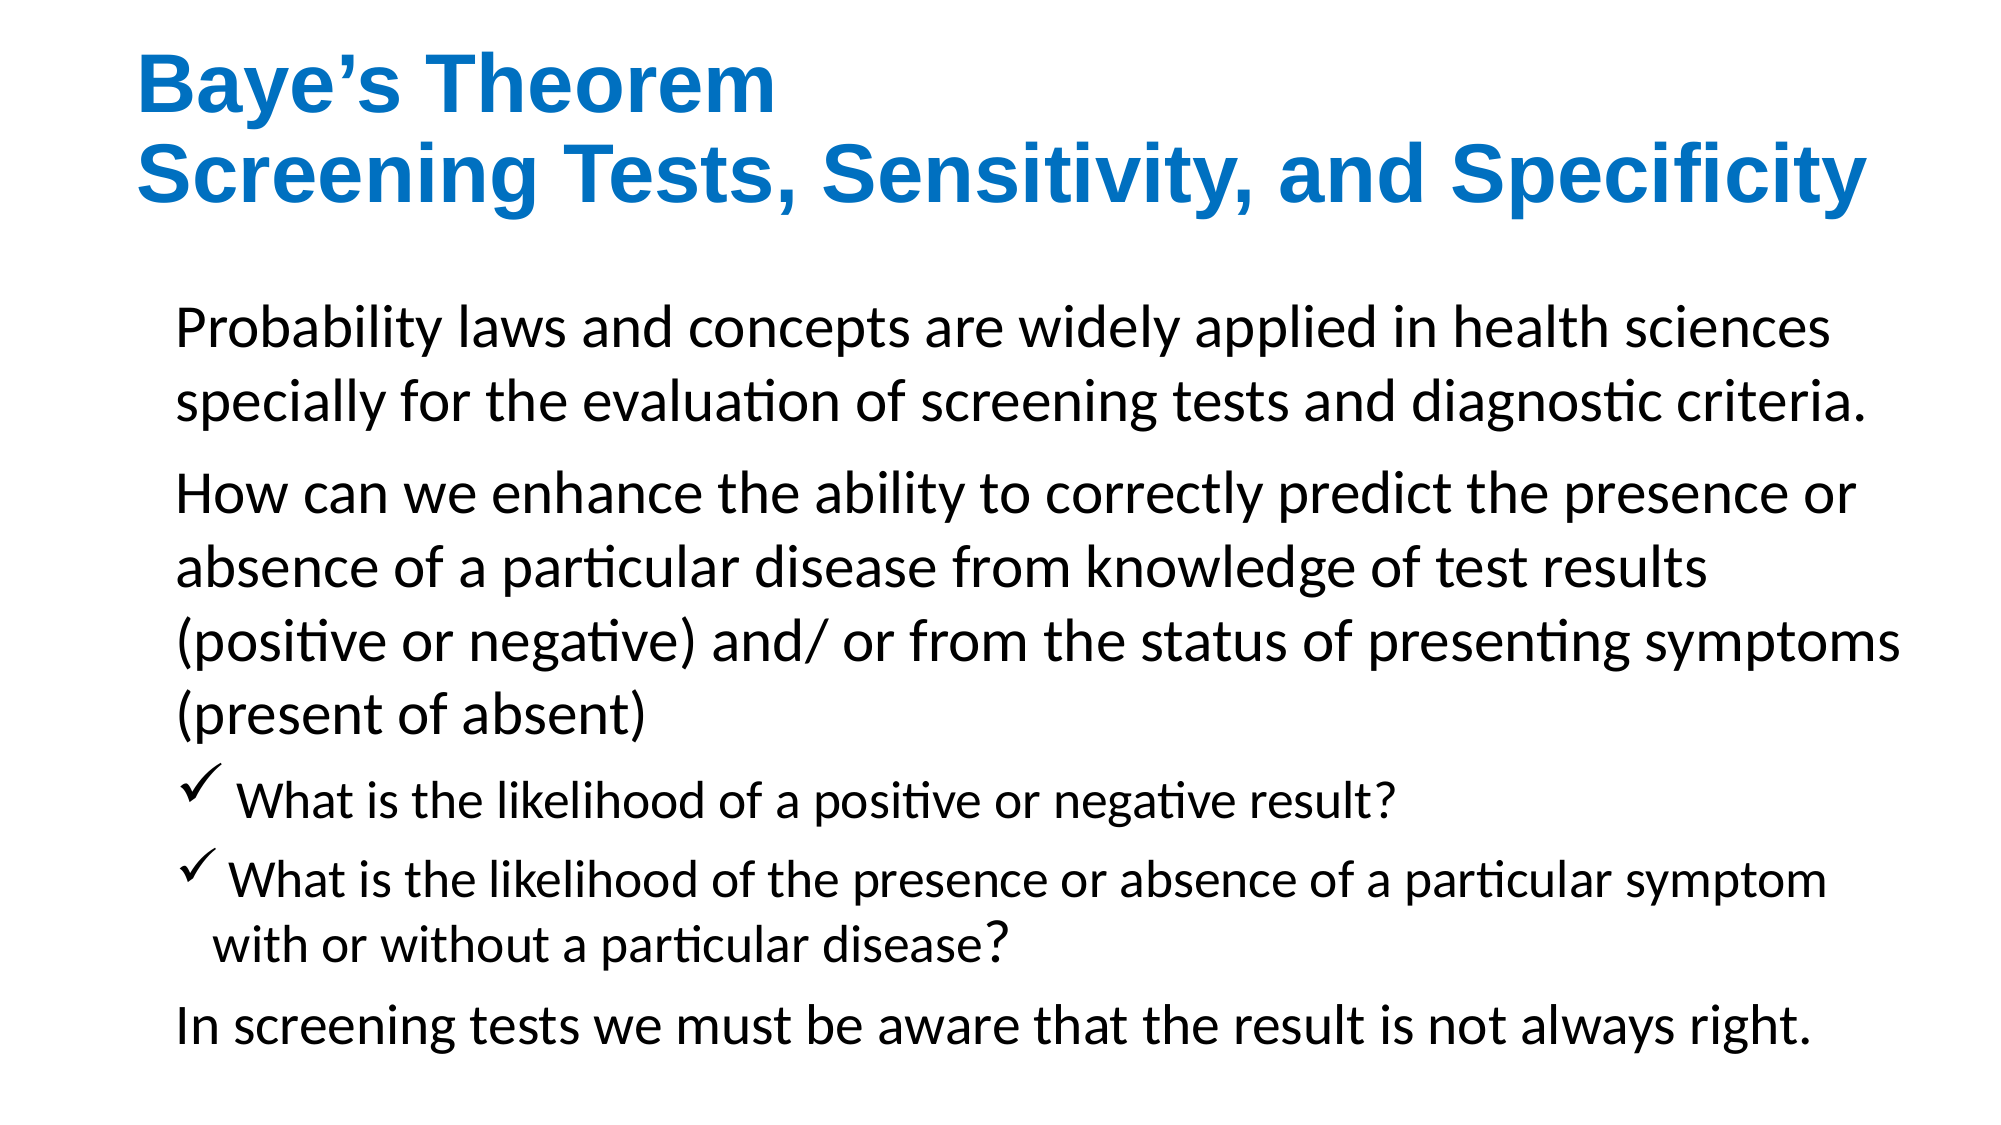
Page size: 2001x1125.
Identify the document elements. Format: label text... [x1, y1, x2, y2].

list Probability laws and concepts are widely applied in health sciences specially for the evaluation of screening tests and diagnostic criteria. How can we enhance the ability to correctly predict the presence or absence of a particular disease from knowledge of test results (positive or negative) and/ or from the status of presenting symptoms (present of absent) What is the likelihood of a positive or negative result? What is the likelihood of the presence or absence of a particular symptom with or without a particular disease? In screening tests we must be aware that the result is not always right. [160, 278, 1925, 1125]
title Baye’s Theorem Screening Tests, Sensitivity, and Specificity [121, 21, 1925, 240]
